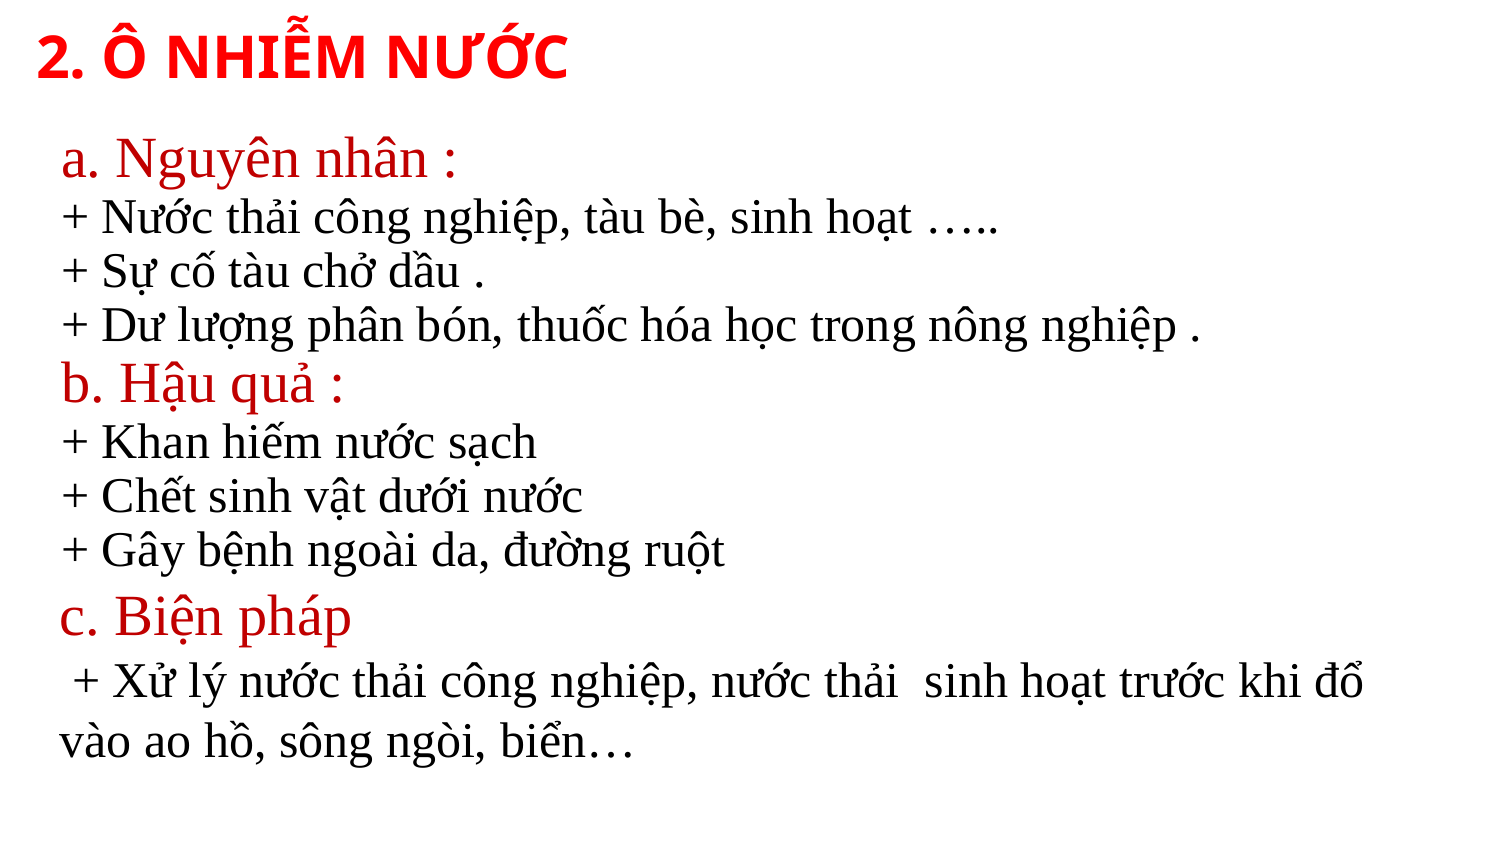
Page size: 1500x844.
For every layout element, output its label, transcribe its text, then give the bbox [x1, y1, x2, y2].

title 2. Ô NHIỄM NƯỚC [24, 21, 1325, 97]
text_box c. Biện pháp + Xử lý nước thải công nghiệp, nước thải sinh hoạt trước khi đổ vào ao hồ, sông ngòi, biển… [48, 571, 1436, 774]
list a. Nguyên nhân : + Nước thải công nghiệp, tàu bè, sinh hoạt ….. + Sự cố tàu chở dầu . + Dư lượng phân bón, thuốc hóa học trong nông nghiệp . b. Hậu quả : + Khan hiếm nước sạch + Chết sinh vật dưới nước + Gây bệnh ngoài da, đường ruột [50, 121, 1463, 622]
